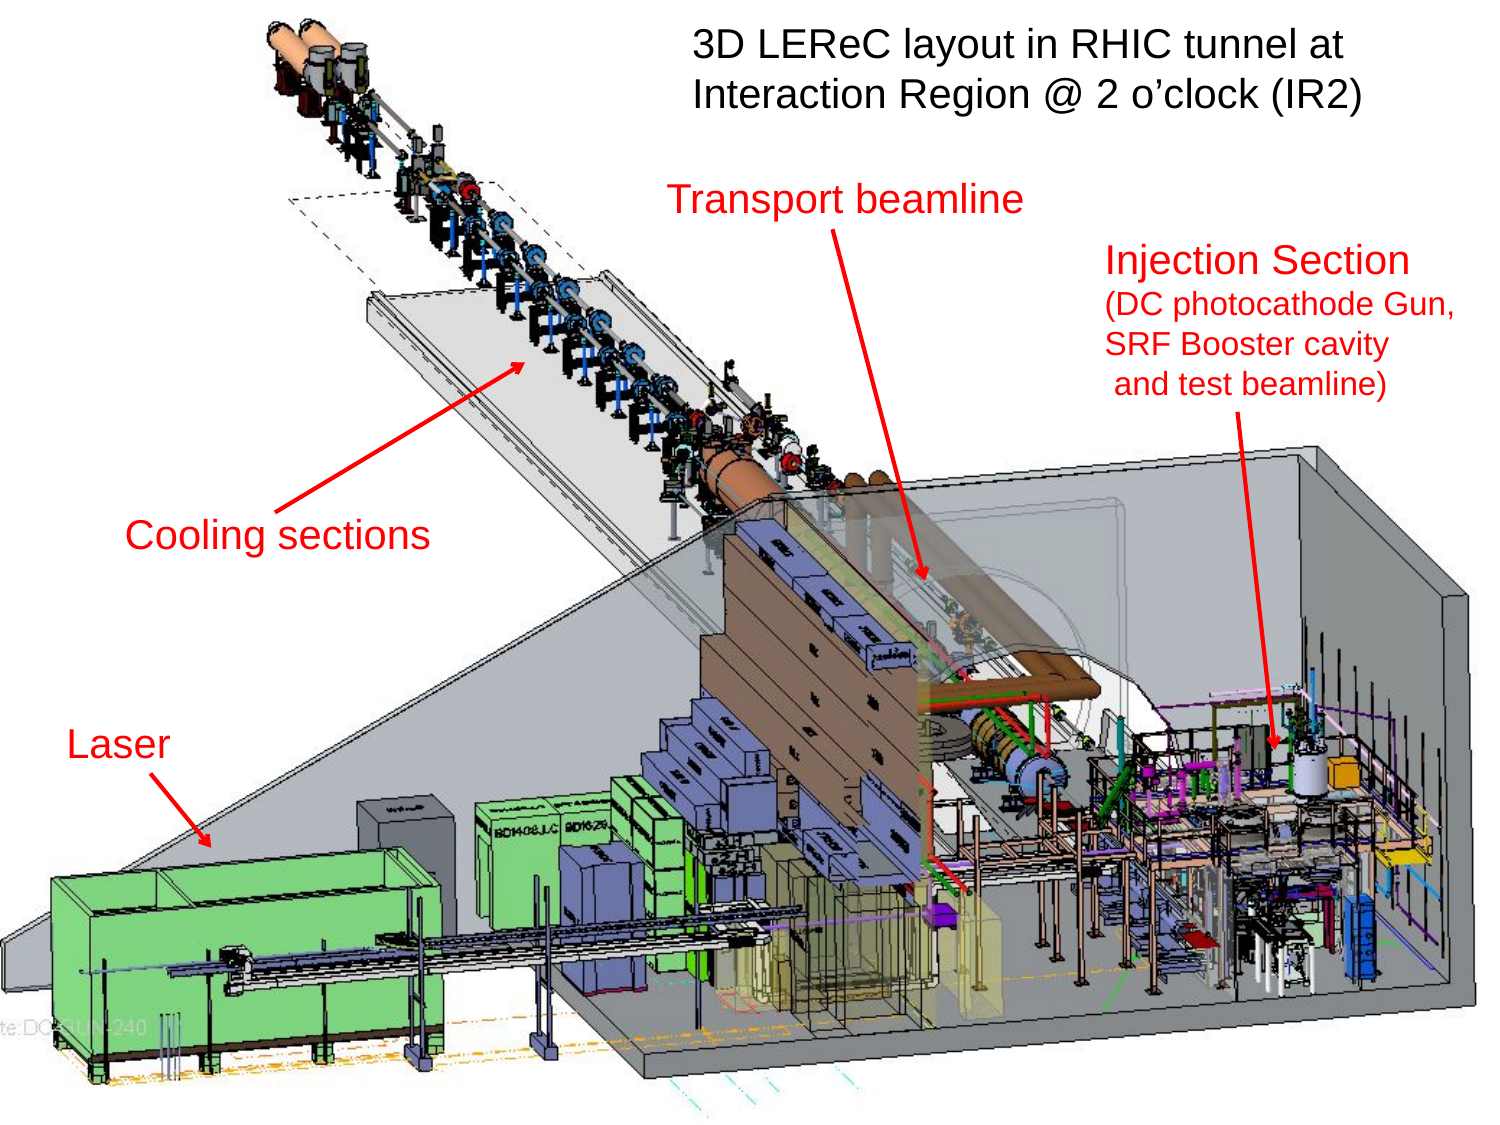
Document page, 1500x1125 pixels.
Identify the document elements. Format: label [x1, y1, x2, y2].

picture [0, 0, 1500, 1125]
text_box [1237, 411, 1276, 751]
text_box [150, 773, 212, 849]
text_box [274, 362, 526, 513]
text_box [832, 228, 926, 582]
